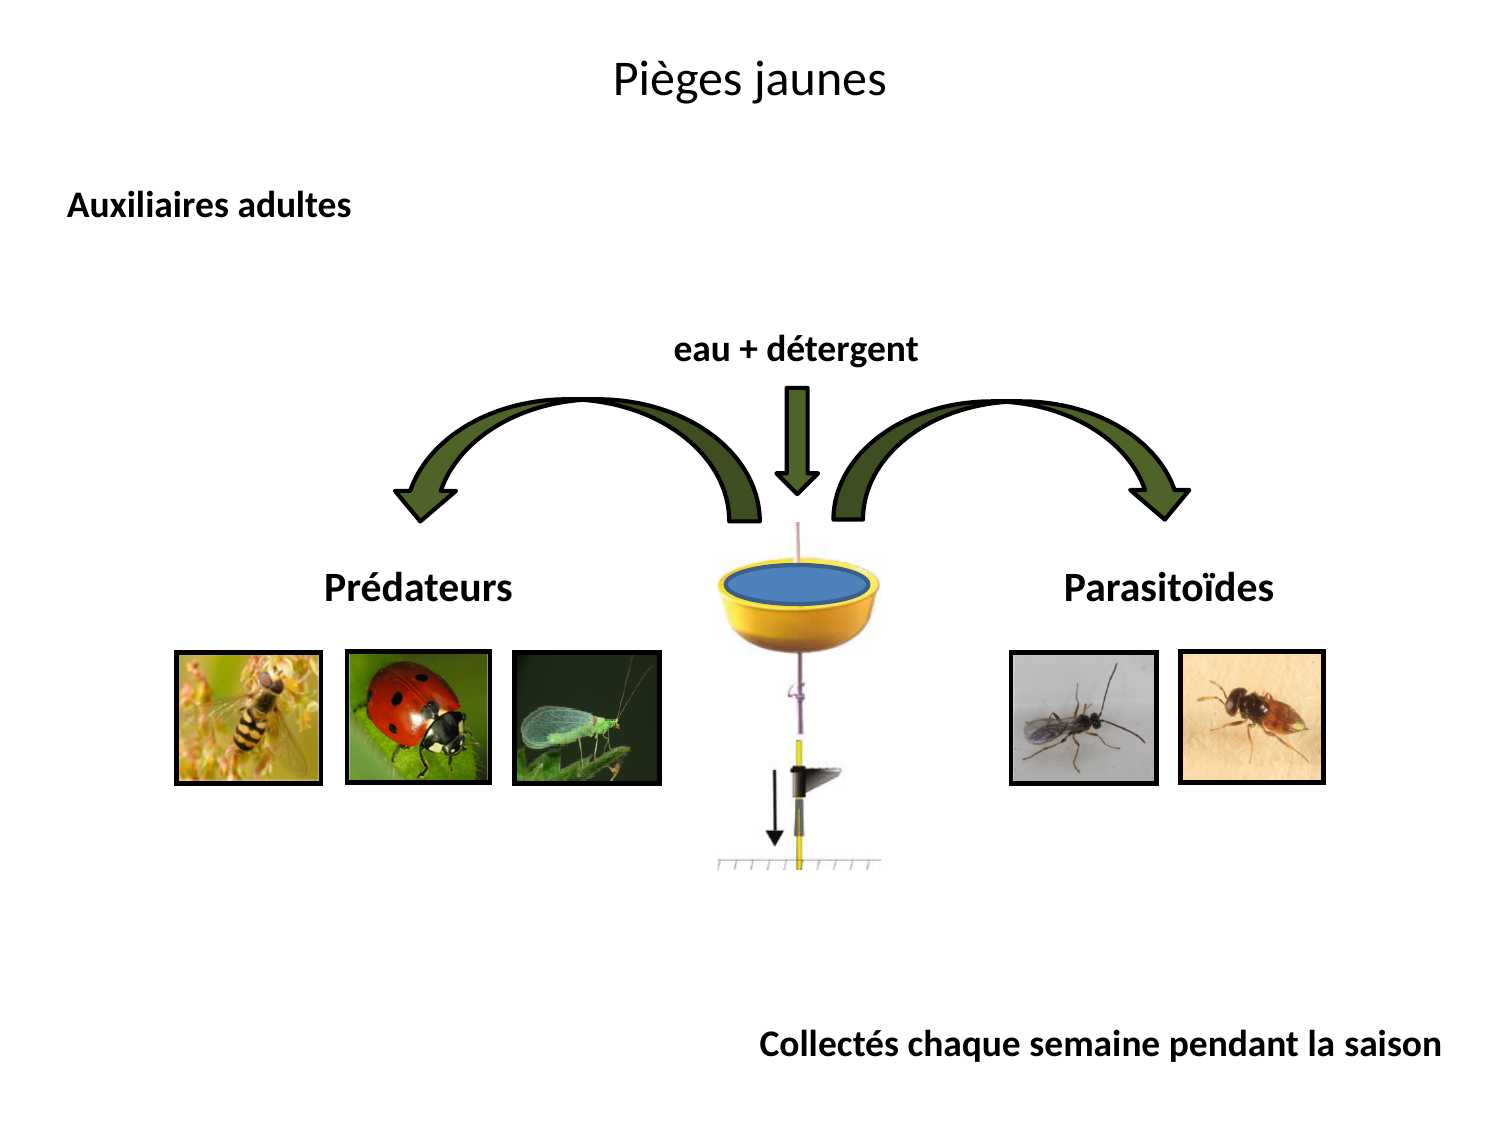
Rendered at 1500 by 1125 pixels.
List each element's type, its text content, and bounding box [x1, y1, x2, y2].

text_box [178, 316, 1322, 870]
text_box Pièges jaunes [0, 37, 1500, 113]
text_box Collectés chaque semaine pendant la saison [744, 1011, 1466, 1072]
text_box Auxiliaires adultes [0, 172, 426, 233]
